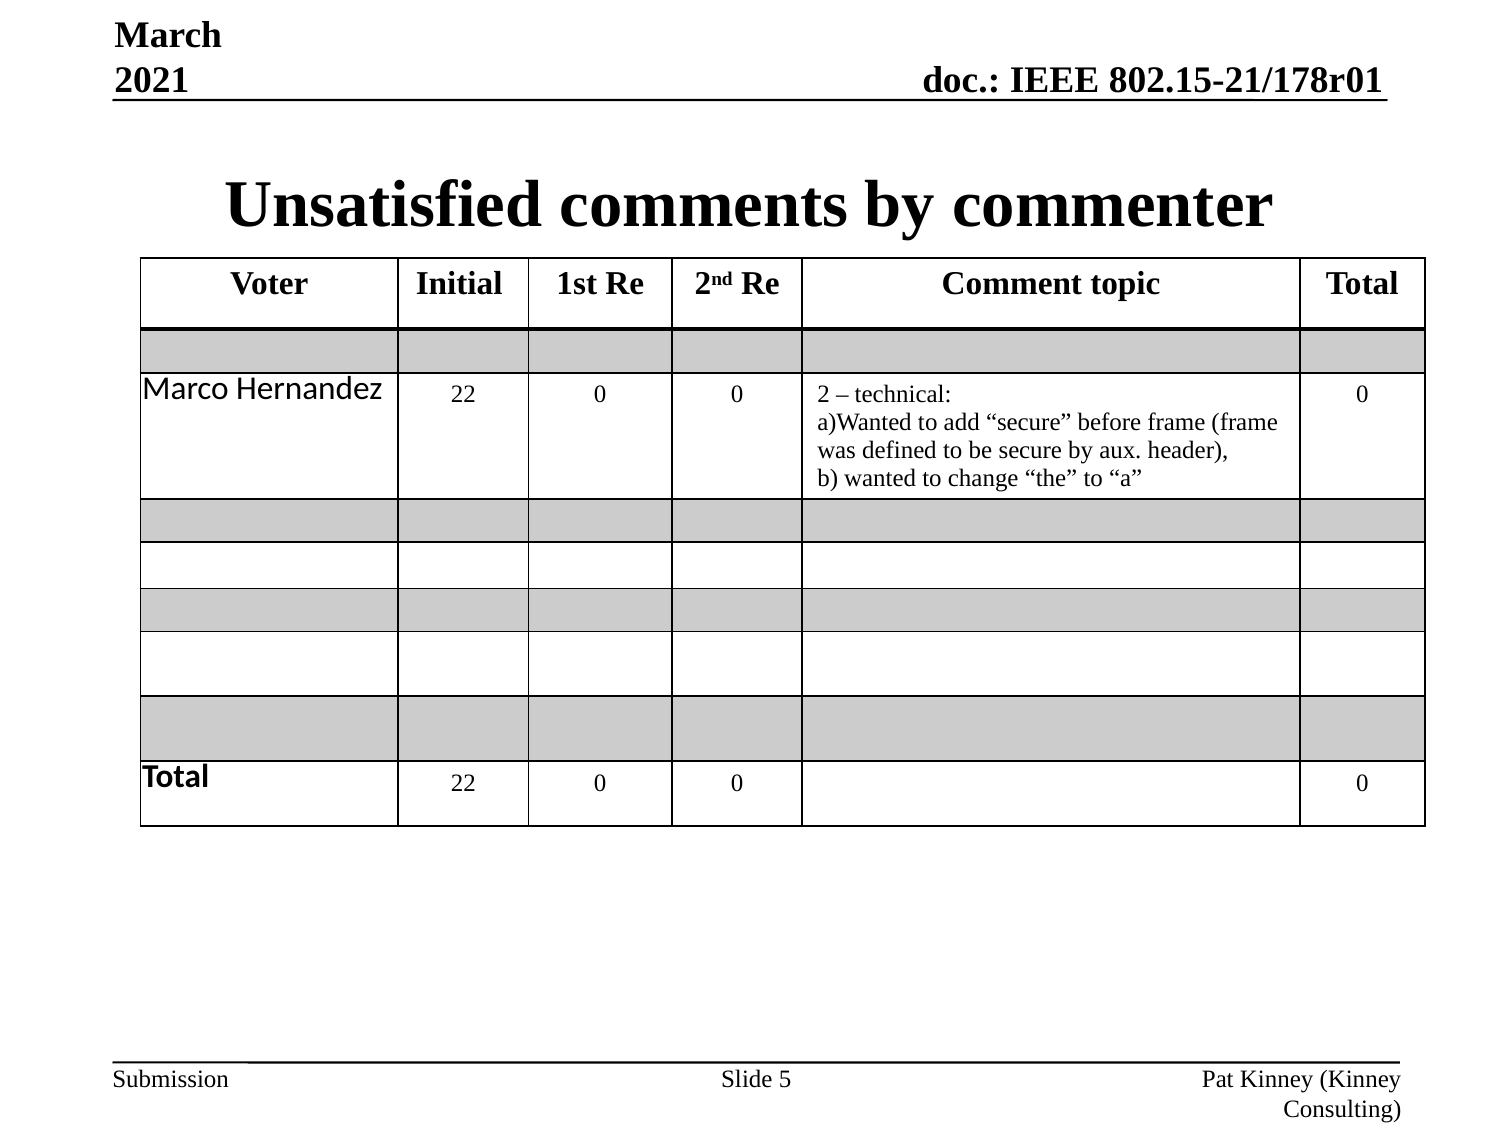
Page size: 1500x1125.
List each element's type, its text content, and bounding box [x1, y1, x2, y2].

table_cell [529, 697, 671, 760]
table_cell 22 [399, 762, 528, 825]
table_cell [141, 589, 397, 631]
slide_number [114, 54, 270, 101]
table_cell [529, 589, 671, 631]
table_cell [803, 697, 1299, 760]
table_cell [803, 543, 1299, 588]
table_cell [529, 543, 671, 588]
table_cell [399, 697, 528, 760]
table_cell 0 [1301, 374, 1424, 498]
table_cell [529, 632, 671, 695]
table_cell 0 [1301, 762, 1424, 825]
table_header 2nd Re [673, 259, 801, 327]
table_cell [141, 500, 397, 541]
table_cell Marco Hernandez [141, 374, 397, 498]
table_cell [673, 632, 801, 695]
table_cell 2 – technical: a)Wanted to add “secure” before frame (frame was defined to be secure by aux. header), b) wanted to change “the” to “a” [803, 374, 1299, 498]
table_cell [803, 500, 1299, 541]
table_cell [1301, 331, 1424, 372]
table_cell [803, 331, 1299, 372]
table_cell [803, 762, 1299, 825]
table_cell [1301, 697, 1424, 760]
table_cell [673, 331, 801, 372]
table_cell 0 [673, 374, 801, 498]
table_cell 0 [673, 762, 801, 825]
table_cell [803, 589, 1299, 631]
table_cell [529, 331, 671, 372]
table_cell [399, 589, 528, 631]
table_cell [141, 697, 397, 760]
slide_number Slide 5 [712, 1061, 800, 1093]
table_cell 0 [529, 374, 671, 498]
title Unsatisfied comments by commenter [52, 112, 1448, 288]
table_cell [529, 500, 671, 541]
table_cell [1301, 543, 1424, 588]
table_cell [1301, 589, 1424, 631]
table_cell [673, 500, 801, 541]
table_header Initial [399, 259, 528, 327]
table_cell [803, 632, 1299, 695]
table_cell [399, 543, 528, 588]
table_cell [141, 331, 397, 372]
table_cell Total [141, 762, 397, 825]
table_header 1st Re [529, 259, 671, 327]
table_cell [399, 632, 528, 695]
table_cell [399, 500, 528, 541]
table_cell 0 [529, 762, 671, 825]
table_header Comment topic [803, 259, 1299, 327]
table_cell [399, 331, 528, 372]
table_header Voter [141, 259, 397, 327]
table_cell [673, 543, 801, 588]
footer Pat Kinney (Kinney Consulting) [1092, 1061, 1402, 1093]
table_cell [673, 589, 801, 631]
table_cell [141, 632, 397, 695]
table_cell [673, 697, 801, 760]
table_header Total [1301, 259, 1424, 327]
table_cell 22 [399, 374, 528, 498]
table_cell [141, 543, 397, 588]
table_cell [1301, 500, 1424, 541]
table_cell [1301, 632, 1424, 695]
